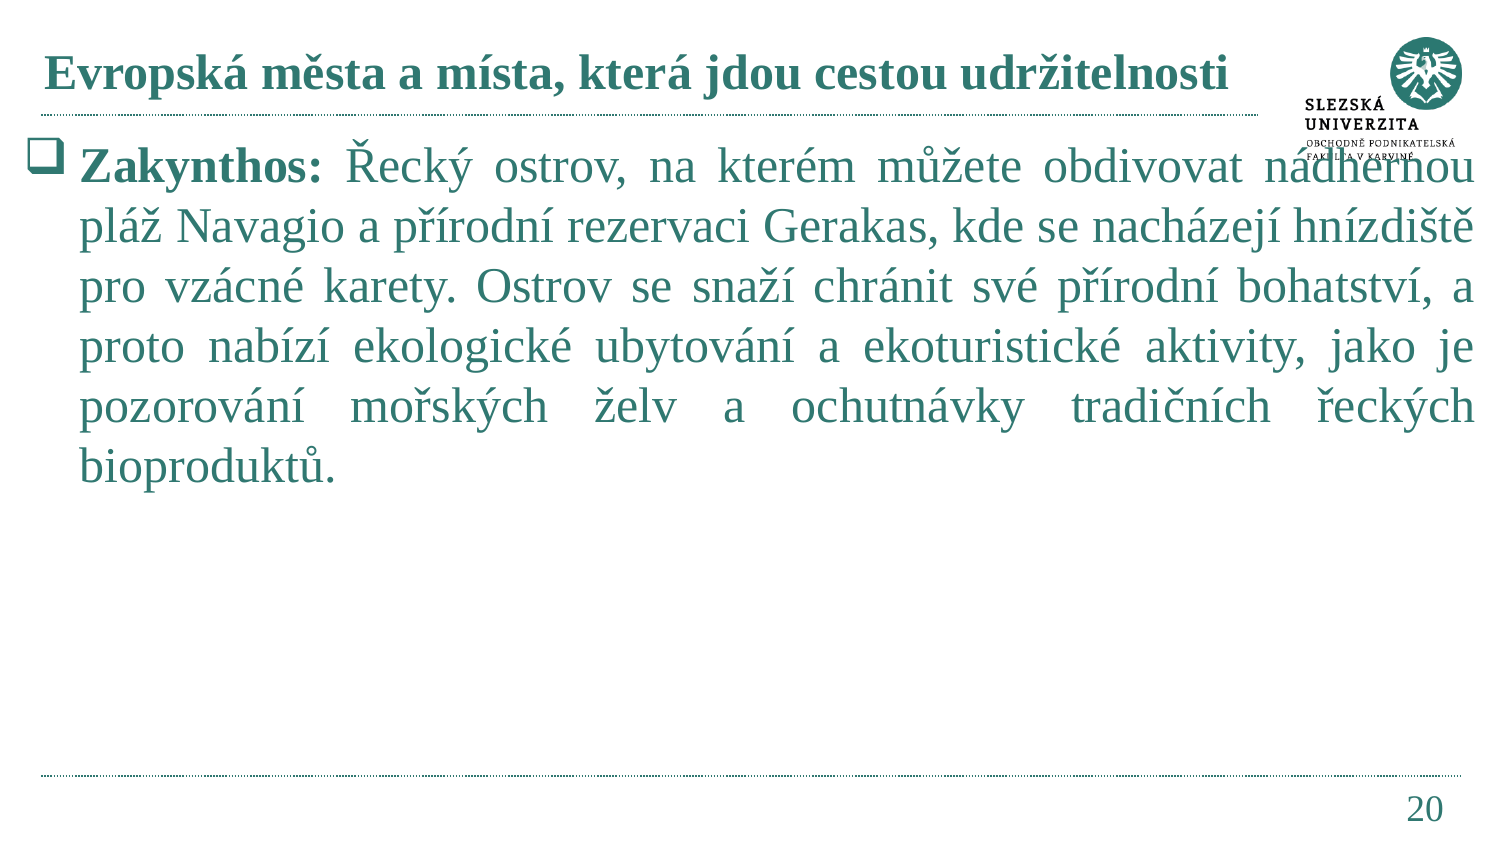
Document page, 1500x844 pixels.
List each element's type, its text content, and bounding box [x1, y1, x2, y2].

text_box Zakynthos: Řecký ostrov, na kterém můžete obdivovat nádhernou pláž Navagio a přírodní rezervaci Gerakas, kde se nacházejí hnízdiště pro vzácné karety. Ostrov se snaží chránit své přírodní bohatství, a proto nabízí ekologické ubytování a ekoturistické aktivity, jako je pozorování mořských želv a ochutnávky tradičních řeckých bioproduktů. [8, 125, 1492, 500]
picture [1305, 37, 1462, 125]
title Evropská města a místa, která jdou cestou udržitelnosti [29, 32, 1400, 116]
slide_number 20 [1281, 776, 1459, 822]
